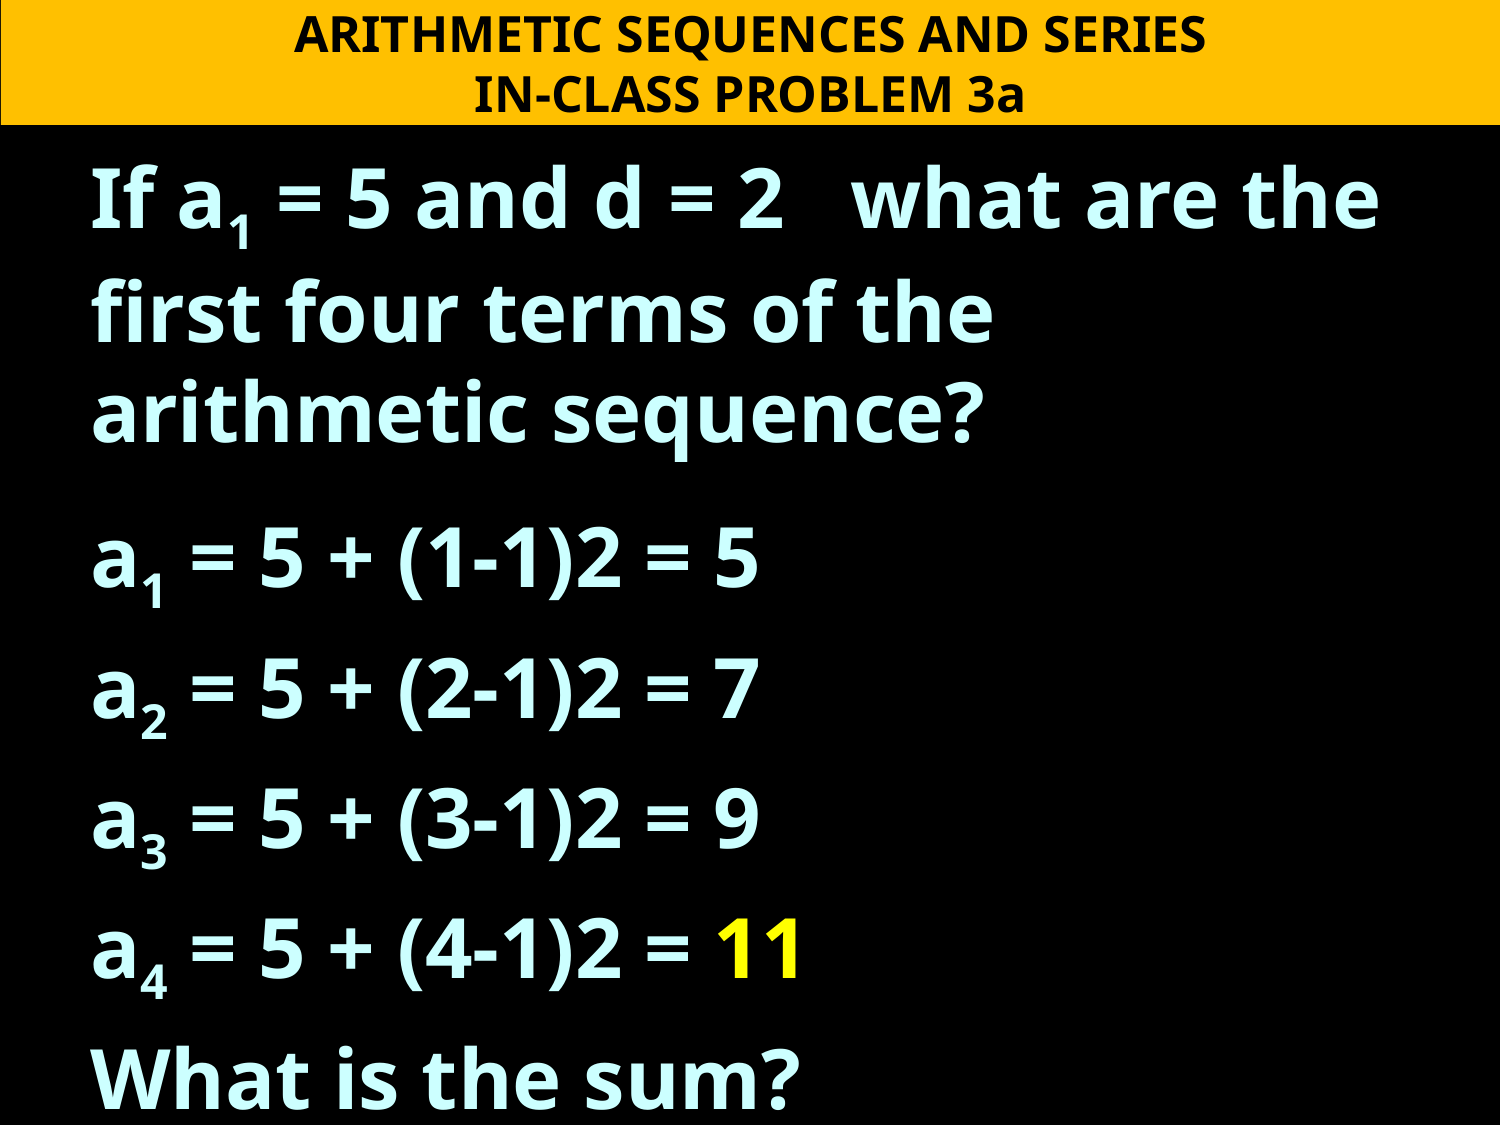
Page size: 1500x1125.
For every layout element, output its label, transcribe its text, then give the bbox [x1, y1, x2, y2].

list If a1 = 5 and d = 2 what are the first four terms of the arithmetic sequence? a1 = 5 + (1-1)2 = 5 a2 = 5 + (2-1)2 = 7 a3 = 5 + (3-1)2 = 9 a4 = 5 + (4-1)2 = 11 What is the sum? [75, 137, 1425, 1063]
text_box ARITHMETIC SEQUENCES AND SERIES IN-CLASS PROBLEM 3a [0, 0, 1500, 125]
